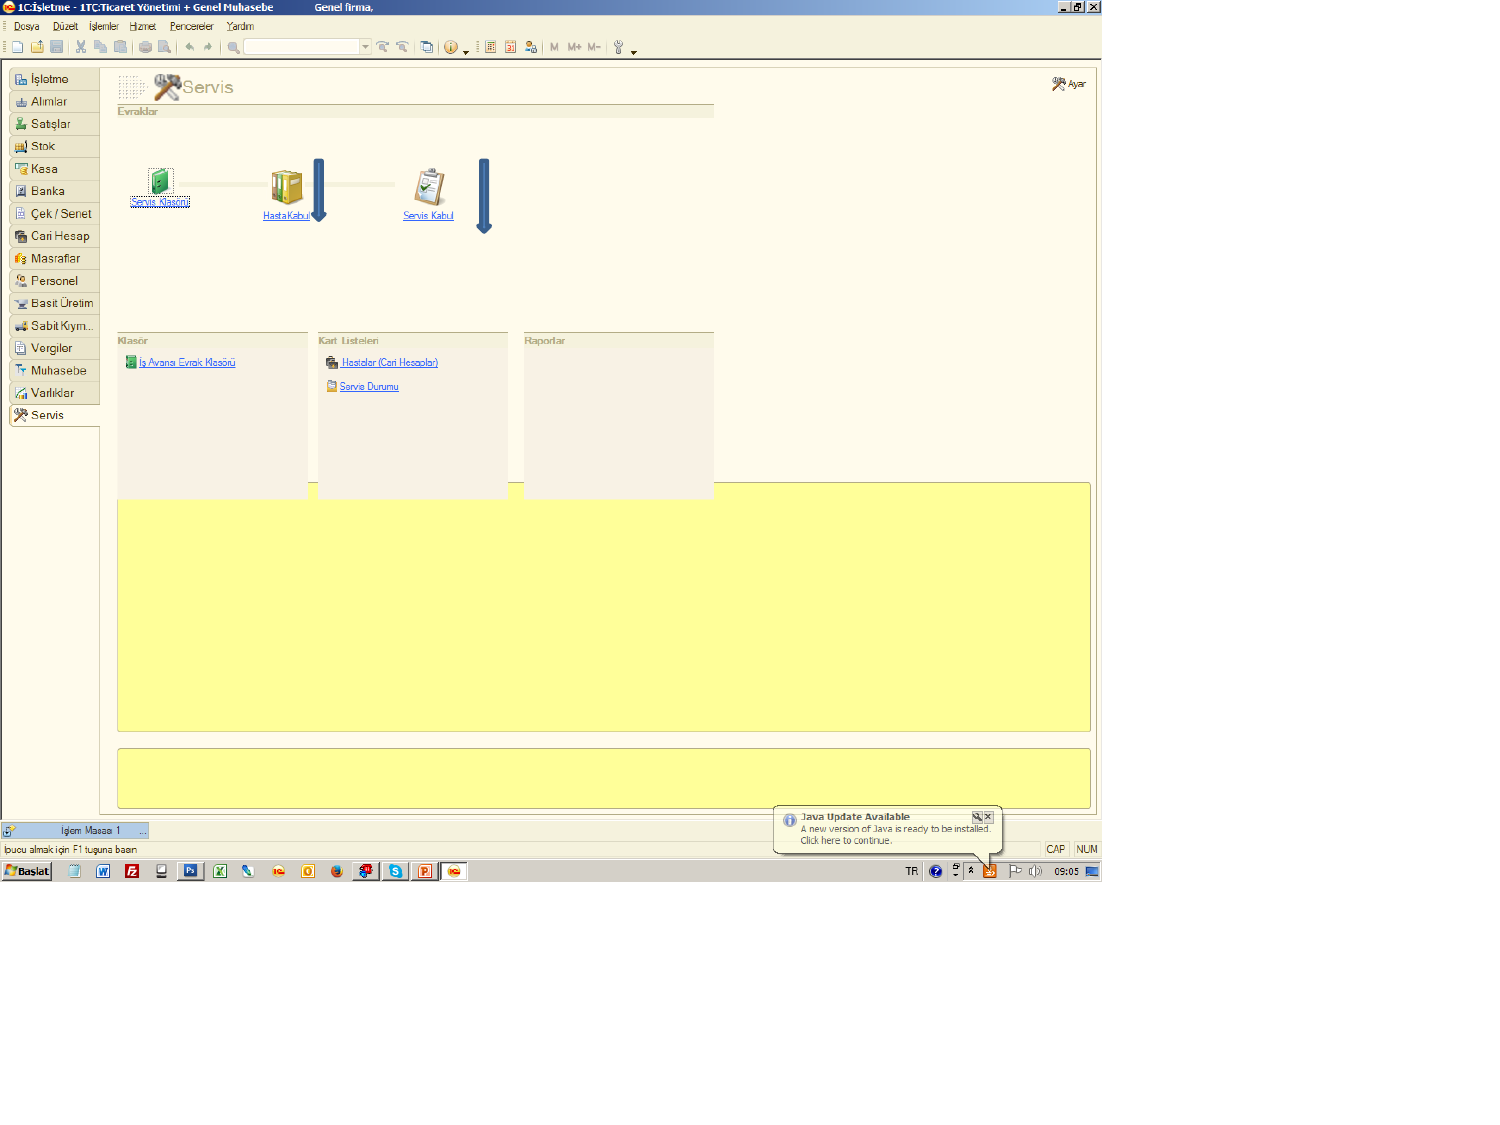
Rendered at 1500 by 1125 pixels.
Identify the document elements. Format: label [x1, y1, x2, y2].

picture [0, 0, 1102, 882]
